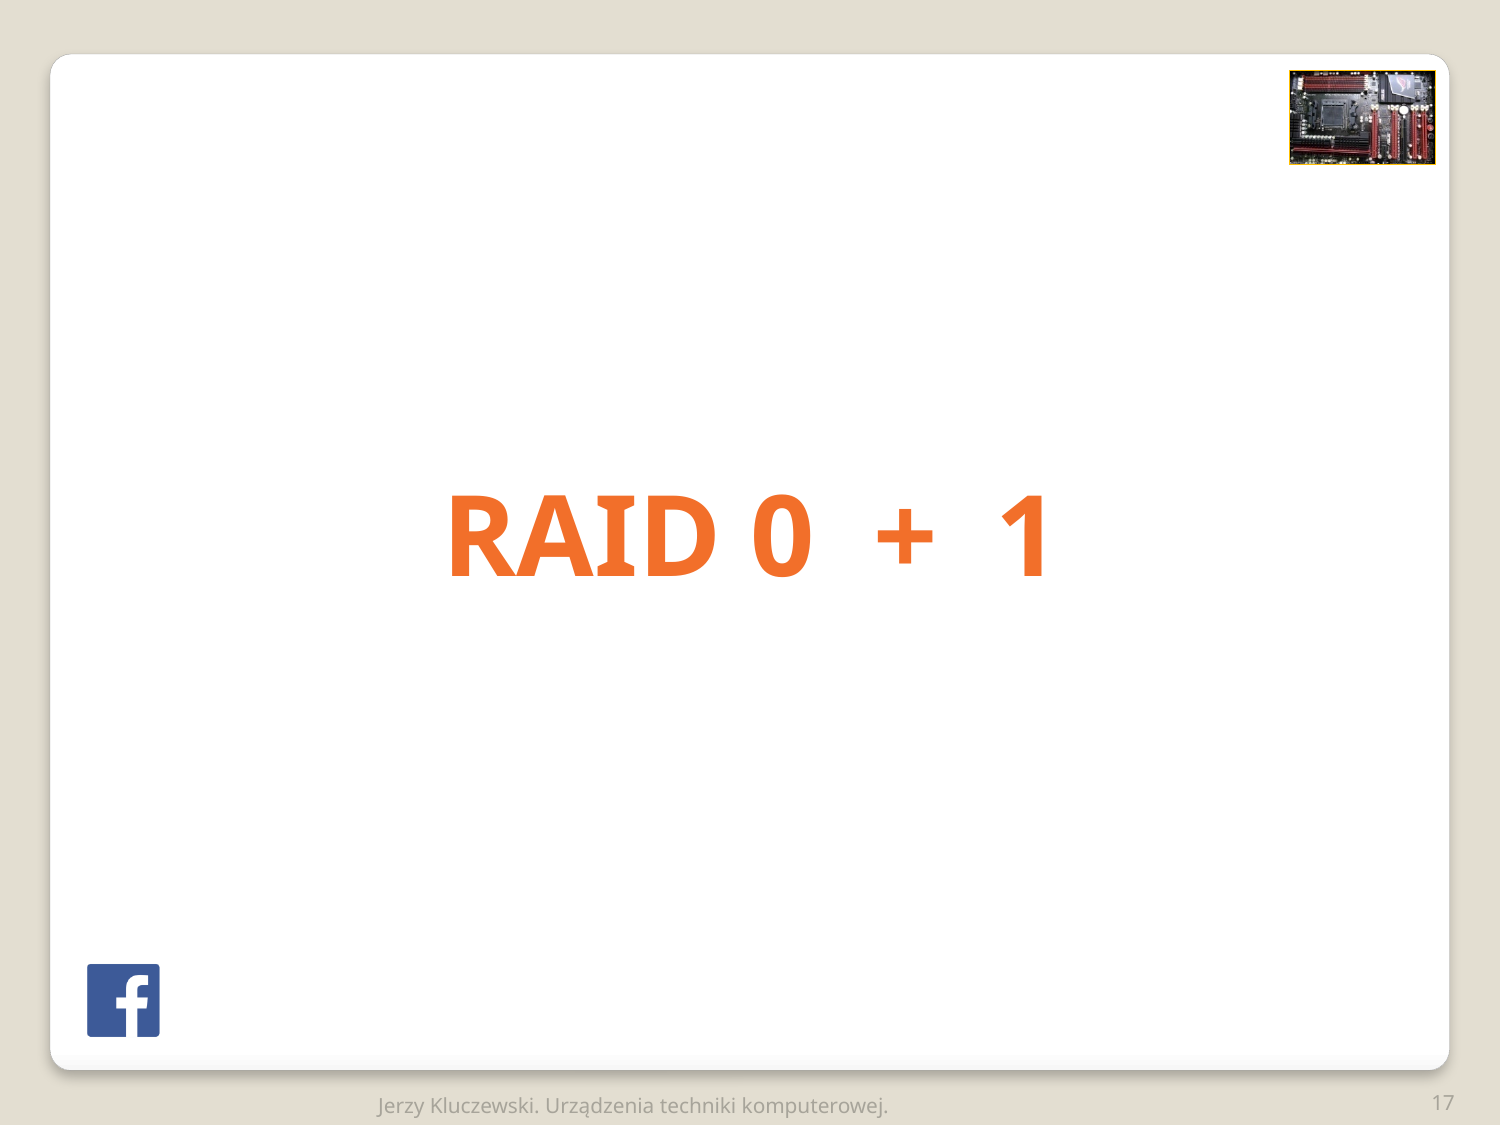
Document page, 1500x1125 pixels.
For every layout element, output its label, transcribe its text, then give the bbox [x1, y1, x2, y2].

slide_number 17 [1394, 1065, 1470, 1125]
picture [70, 960, 176, 1041]
picture [1290, 71, 1435, 164]
footer Jerzy Kluczewski. Urządzenia techniki komputerowej. [363, 1082, 1382, 1125]
text_box RAID 0 + 1 [194, 456, 1309, 607]
